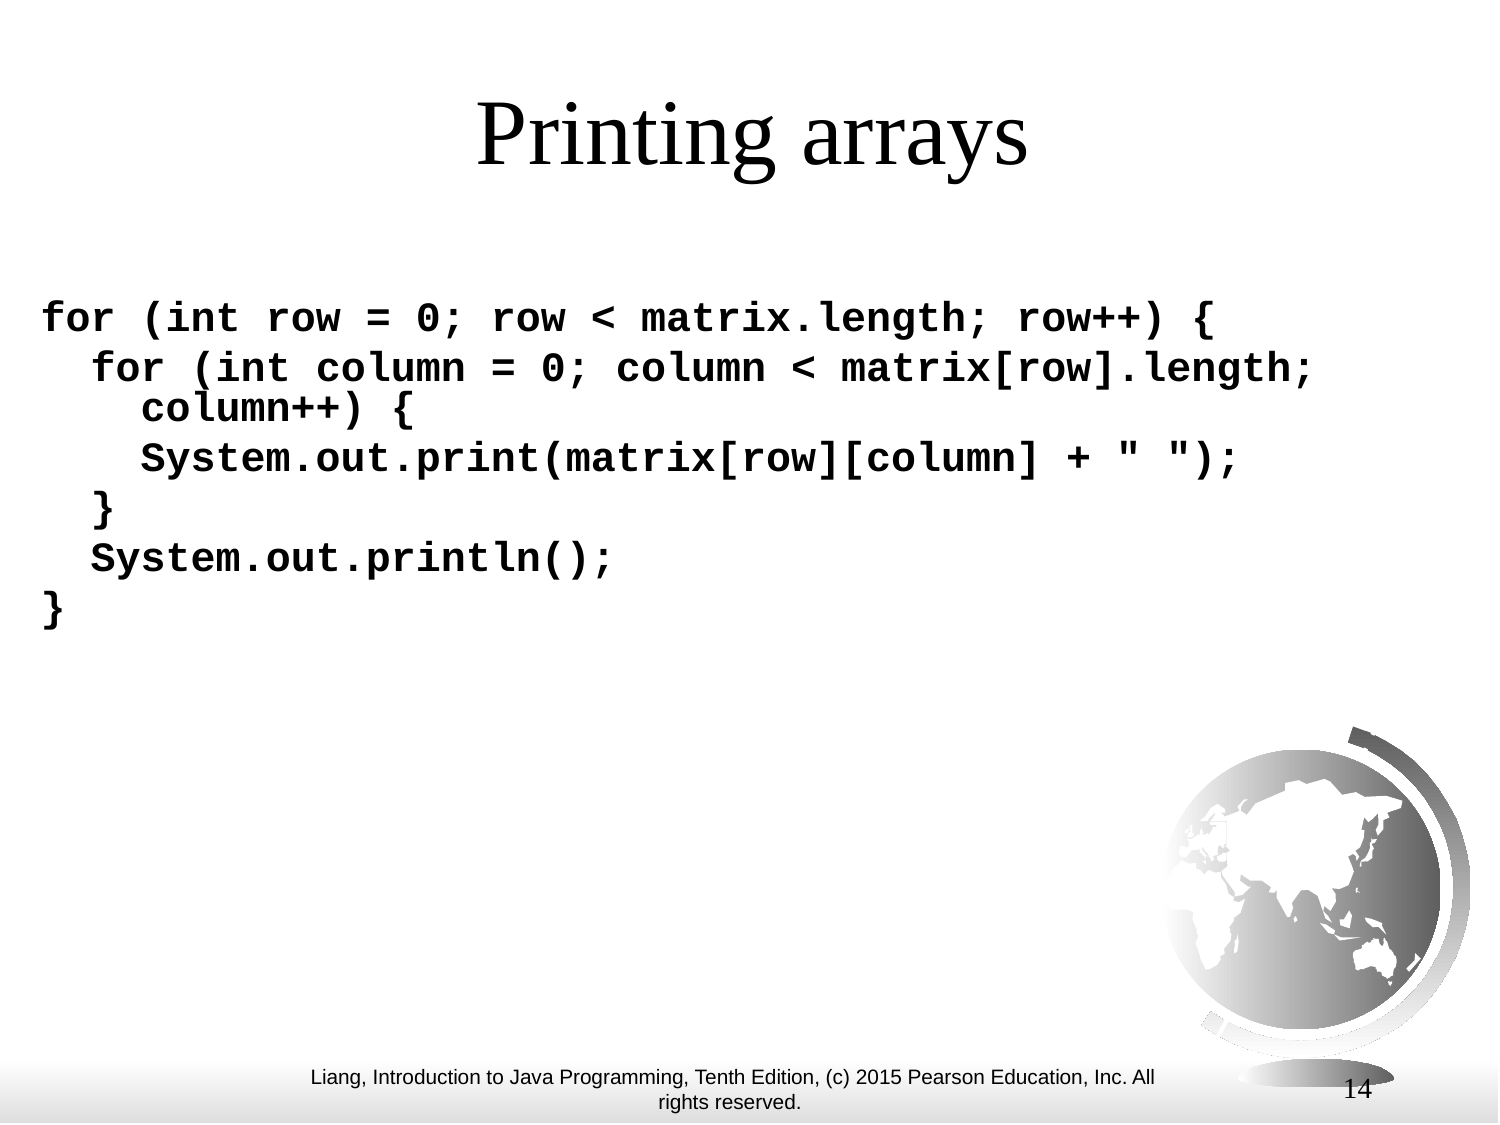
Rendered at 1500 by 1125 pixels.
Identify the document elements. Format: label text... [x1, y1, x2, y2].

title Printing arrays [50, 62, 1456, 191]
slide_number 14 [1074, 1049, 1388, 1125]
list for (int row = 0; row < matrix.length; row++) { for (int column = 0; column < matrix[row].length; column++) { System.out.print(matrix[row][column] + " "); } System.out.println(); } [25, 291, 1475, 727]
